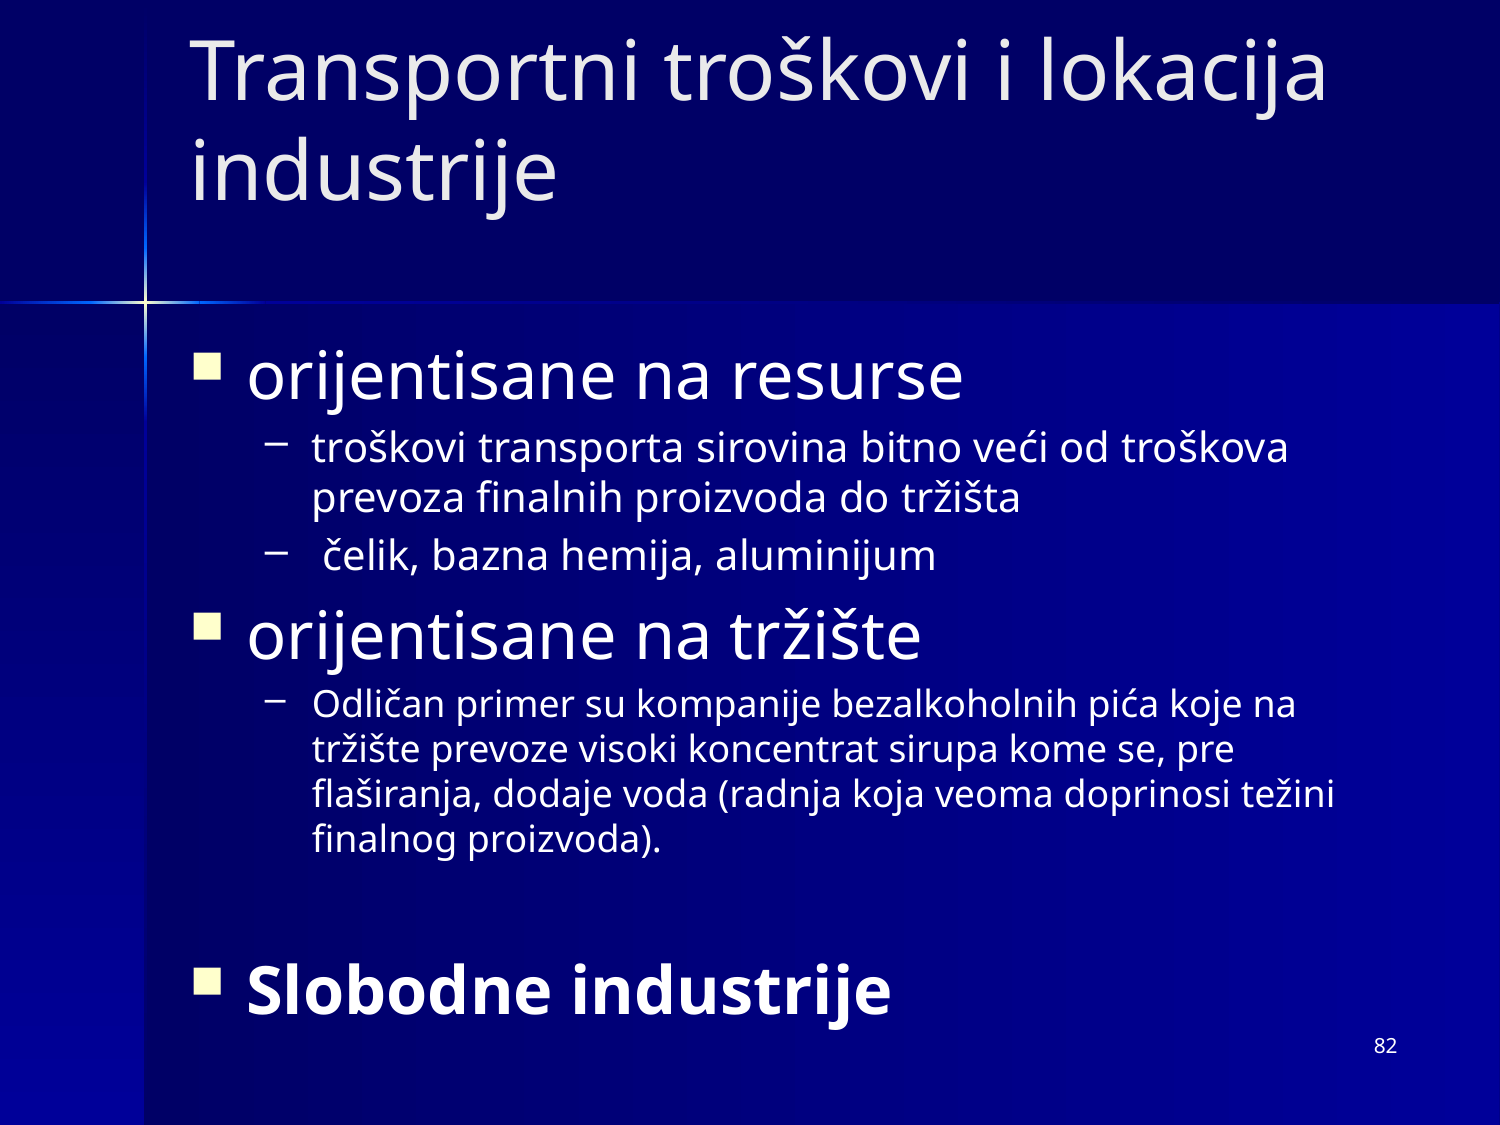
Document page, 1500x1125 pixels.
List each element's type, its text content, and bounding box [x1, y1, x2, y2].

list orijentisane na resurse troškovi transporta sirovina bitno veći od troškova prevoza finalnih proizvoda do tržišta čelik, bazna hemija, aluminijum orijentisane na tržište Odličan primer su kompanije bezalkoholnih pića koje na tržište prevoze visoki koncentrat sirupa kome se, pre flaširanja, dodaje voda (radnja koja veoma doprinosi težini finalnog proizvoda). Slobodne industrije [174, 324, 1413, 1001]
slide_number 82 [1099, 1024, 1413, 1101]
title Transportni troškovi i lokacija industrije [174, 49, 1463, 286]
